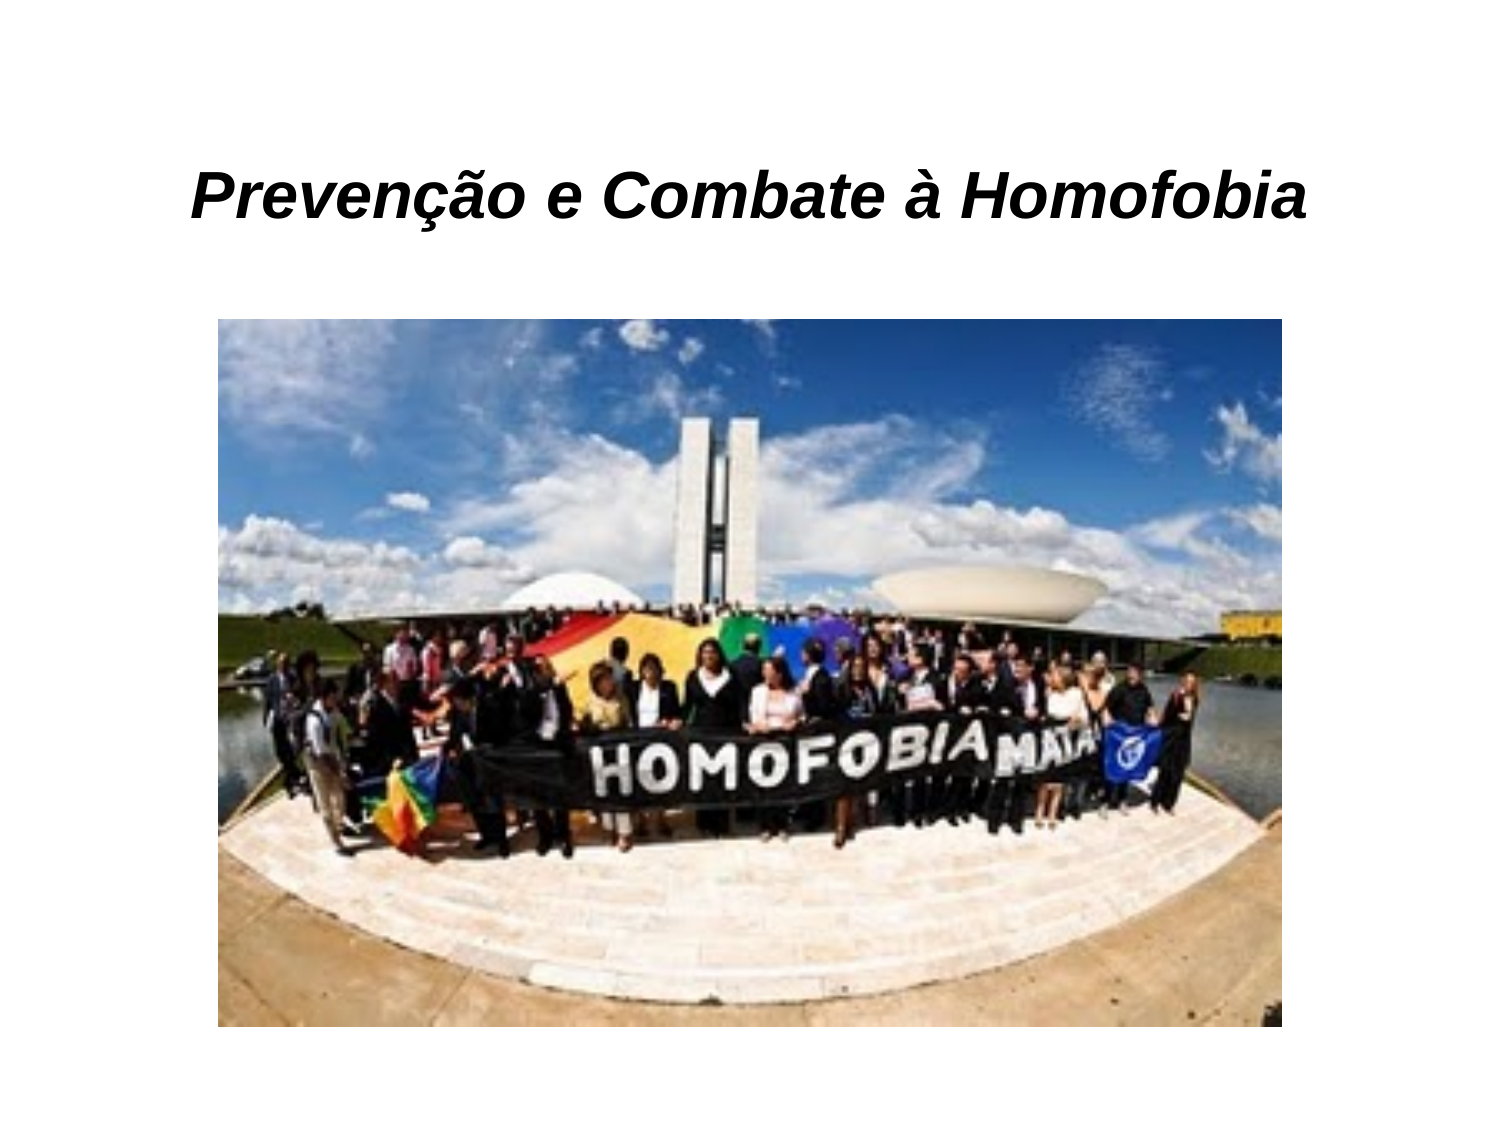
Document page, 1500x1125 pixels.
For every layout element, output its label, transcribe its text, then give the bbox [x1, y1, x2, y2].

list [218, 319, 1282, 1027]
title Prevenção e Combate à Homofobia [75, 45, 1425, 338]
